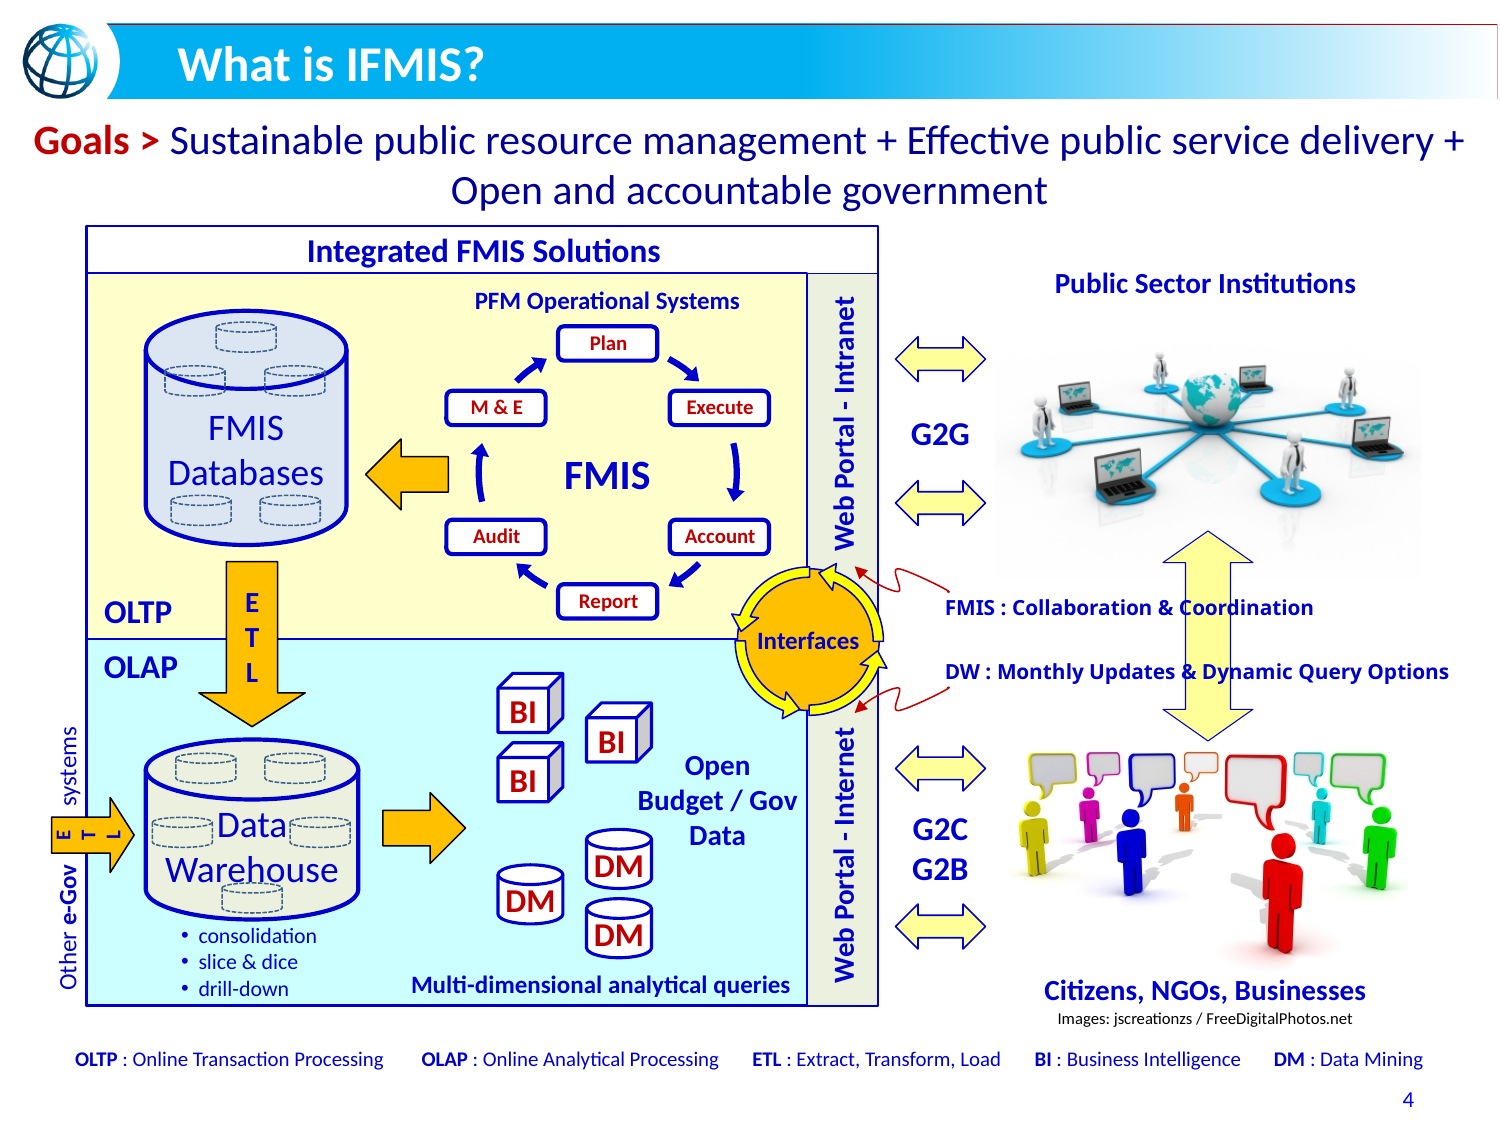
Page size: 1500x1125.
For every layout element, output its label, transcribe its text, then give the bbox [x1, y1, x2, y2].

text_box FMIS : Collaboration & Coordination [944, 594, 1477, 621]
text_box [150, 815, 215, 850]
picture [995, 260, 1421, 580]
text_box Interfaces [735, 566, 882, 713]
text_box [287, 815, 353, 850]
text_box DW : Monthly Updates & Dynamic Query Options [944, 658, 1477, 684]
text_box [0, 0, 1498, 122]
text_box [169, 493, 234, 528]
text_box [816, 561, 886, 644]
text_box G2C G2B [898, 807, 982, 888]
text_box [854, 566, 950, 593]
text_box [219, 880, 285, 916]
text_box [893, 902, 988, 951]
text_box consolidation slice & dice drill-down [181, 922, 323, 1001]
text_box Images: jscreationzs / FreeDigitalPhotos.net [1025, 1003, 1386, 1035]
text_box [806, 648, 889, 718]
text_box Multi-dimensional analytical queries [400, 968, 802, 999]
text_box [893, 478, 988, 528]
text_box [258, 493, 323, 528]
text_box [1183, 621, 1233, 658]
text_box [893, 744, 988, 793]
text_box G2G [898, 412, 982, 453]
text_box [1183, 587, 1233, 594]
text_box E T L [82, 795, 136, 875]
picture [1008, 694, 1408, 994]
text_box [1183, 684, 1233, 693]
text_box [262, 363, 328, 399]
text_box [262, 751, 328, 786]
text_box [893, 334, 988, 384]
text_box OLTP : Online Transaction Processing OLAP : Online Analytical Processing ETL : Extract, Transform, Load BI : Business Intelligence DM : Data Mining [40, 1046, 1458, 1097]
slide_number 3 [1074, 1080, 1430, 1116]
text_box Open Budget / Gov Data [656, 746, 798, 851]
text_box [788, 564, 812, 584]
text_box [84, 224, 880, 1008]
text_box Goals > Sustainable public resource management + Effective public service delivery + Open and accountable government [14, 129, 1485, 215]
text_box [214, 320, 279, 355]
text_box [173, 751, 239, 786]
text_box Other e-Gov systems [51, 720, 82, 991]
text_box [854, 686, 950, 714]
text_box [433, 315, 783, 630]
text_box [162, 363, 228, 399]
text_box Integrated FMIS Solutions [94, 229, 874, 269]
text_box [733, 638, 802, 721]
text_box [497, 673, 652, 959]
